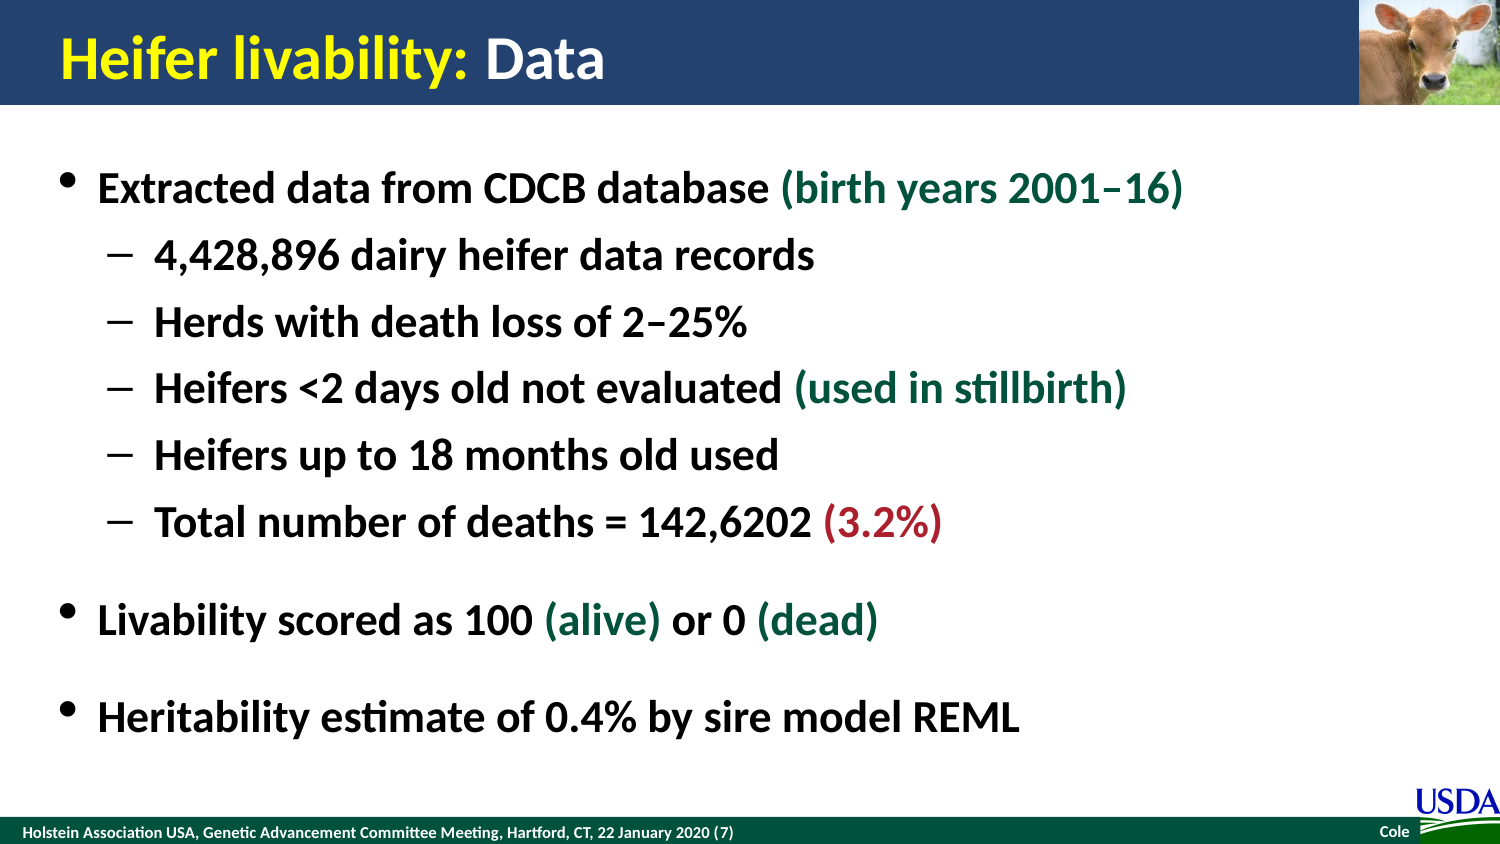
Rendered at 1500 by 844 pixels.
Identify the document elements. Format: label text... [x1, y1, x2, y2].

picture [1416, 788, 1500, 844]
list Extracted data from CDCB database (birth years 2001–16) 4,428,896 dairy heifer data records Herds with death loss of 2–25% Heifers <2 days old not evaluated (used in stillbirth) Heifers up to 18 months old used Total number of deaths = 142,6202 (3.2%) Livability scored as 100 (alive) or 0 (dead) Heritability estimate of 0.4% by sire model REML [60, 165, 1440, 765]
title Heifer livability: Data [60, 15, 1354, 94]
picture [1359, 0, 1500, 106]
